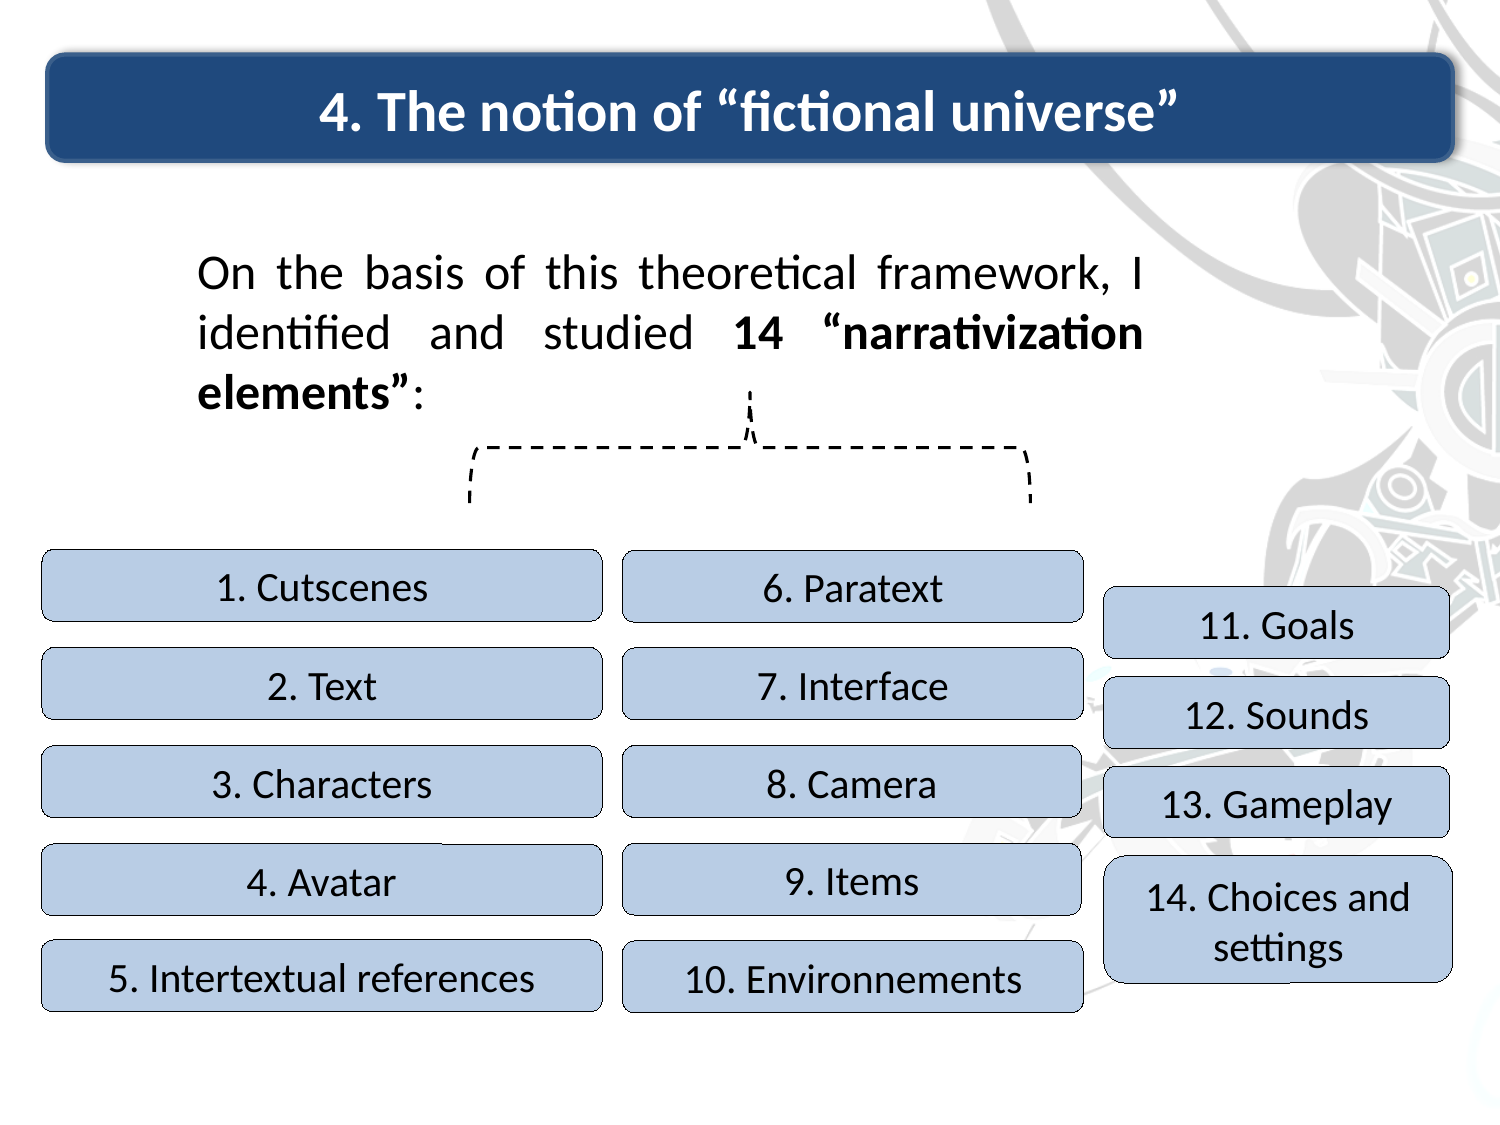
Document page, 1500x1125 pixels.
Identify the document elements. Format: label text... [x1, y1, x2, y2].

text_box [468, 391, 947, 504]
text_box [40, 548, 603, 1013]
list On the basis of this theoretical framework, I identified and studied 14 “narrativization elements”: [181, 230, 947, 887]
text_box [622, 548, 1454, 1015]
text_box 4. The notion of “fictional universe” [45, 52, 947, 163]
picture [952, 0, 1500, 1124]
